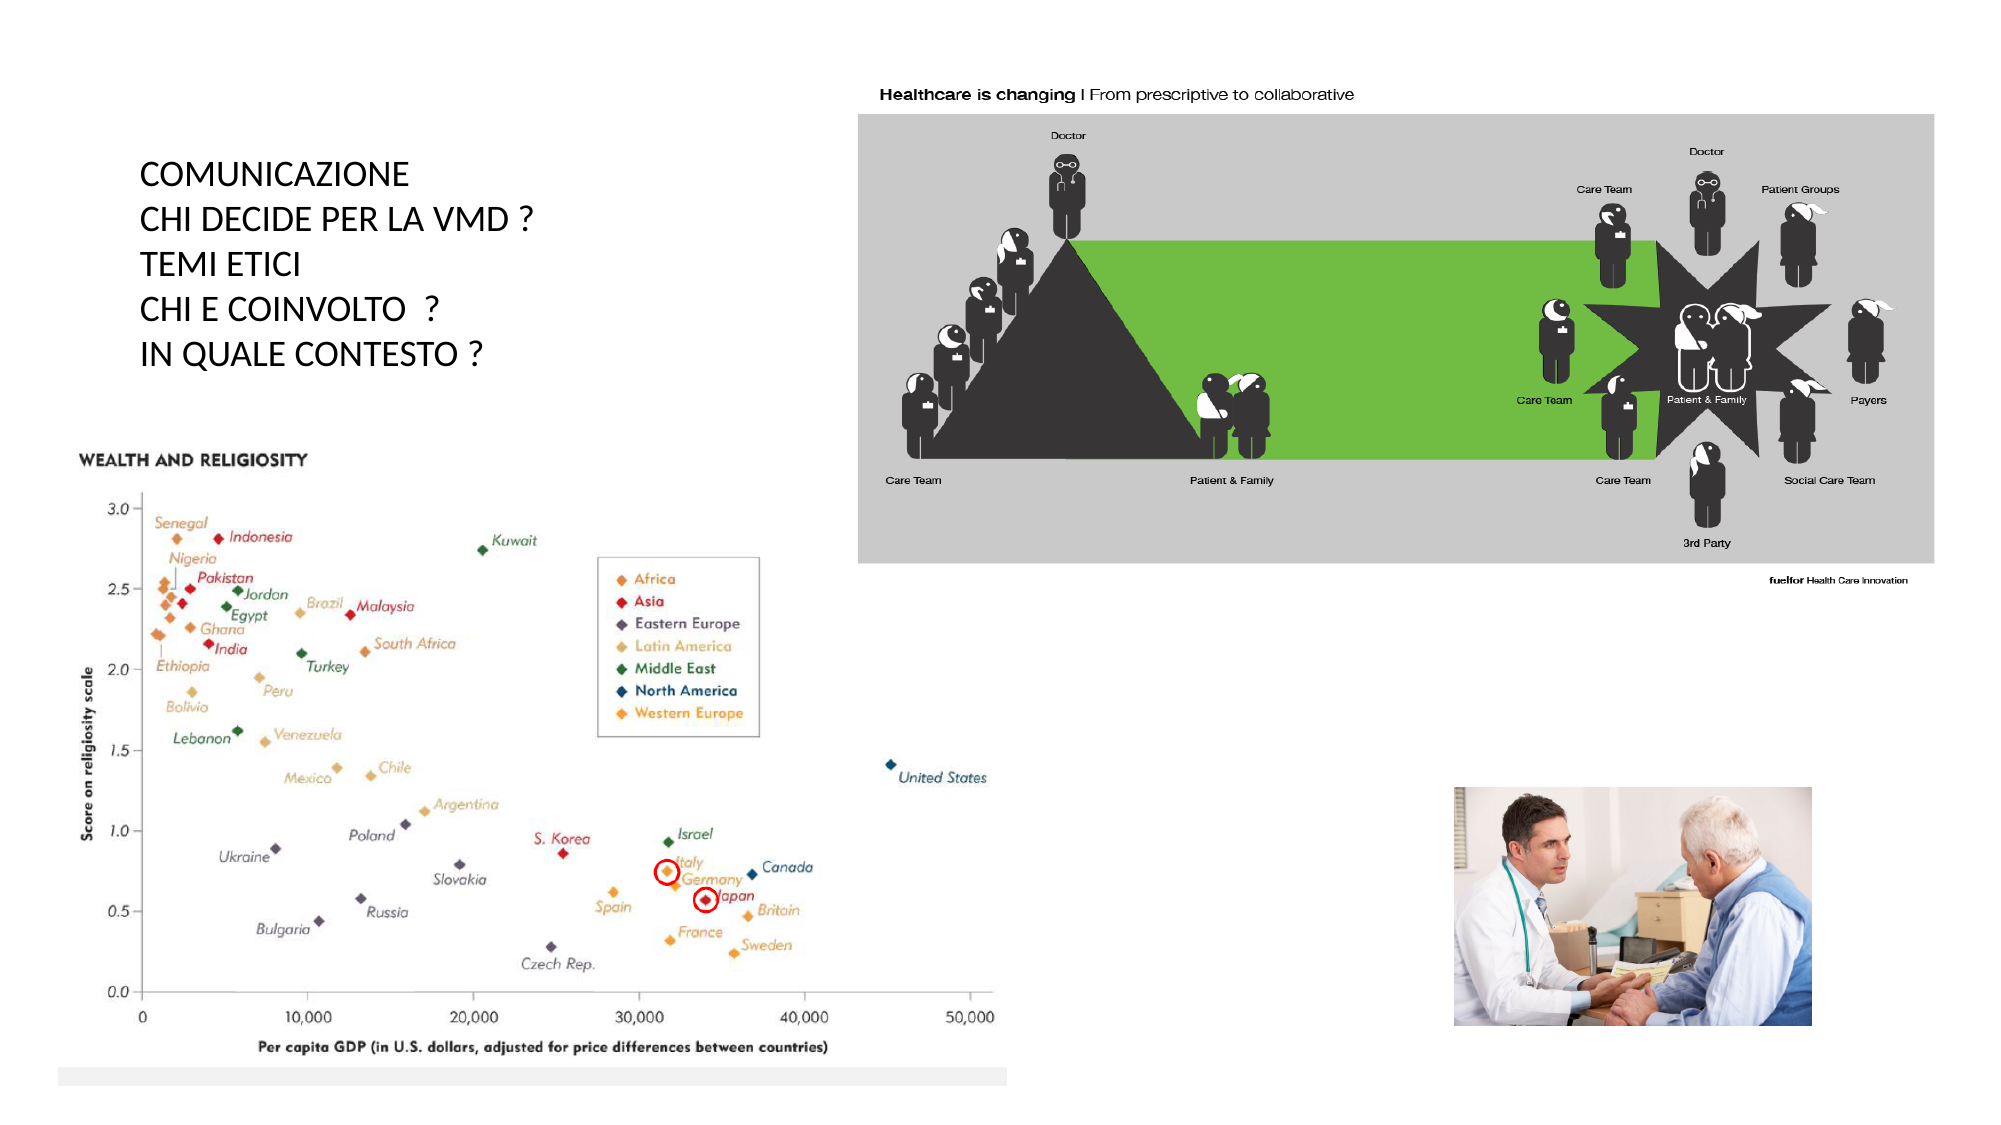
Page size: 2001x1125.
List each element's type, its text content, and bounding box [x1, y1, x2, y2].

picture [58, 78, 1935, 1086]
text_box COMUNICAZIONE CHI DECIDE PER LA VMD ? TEMI ETICI CHI E COINVOLTO ? IN QUALE CONTESTO ? [125, 141, 857, 382]
picture [1454, 787, 1812, 1026]
